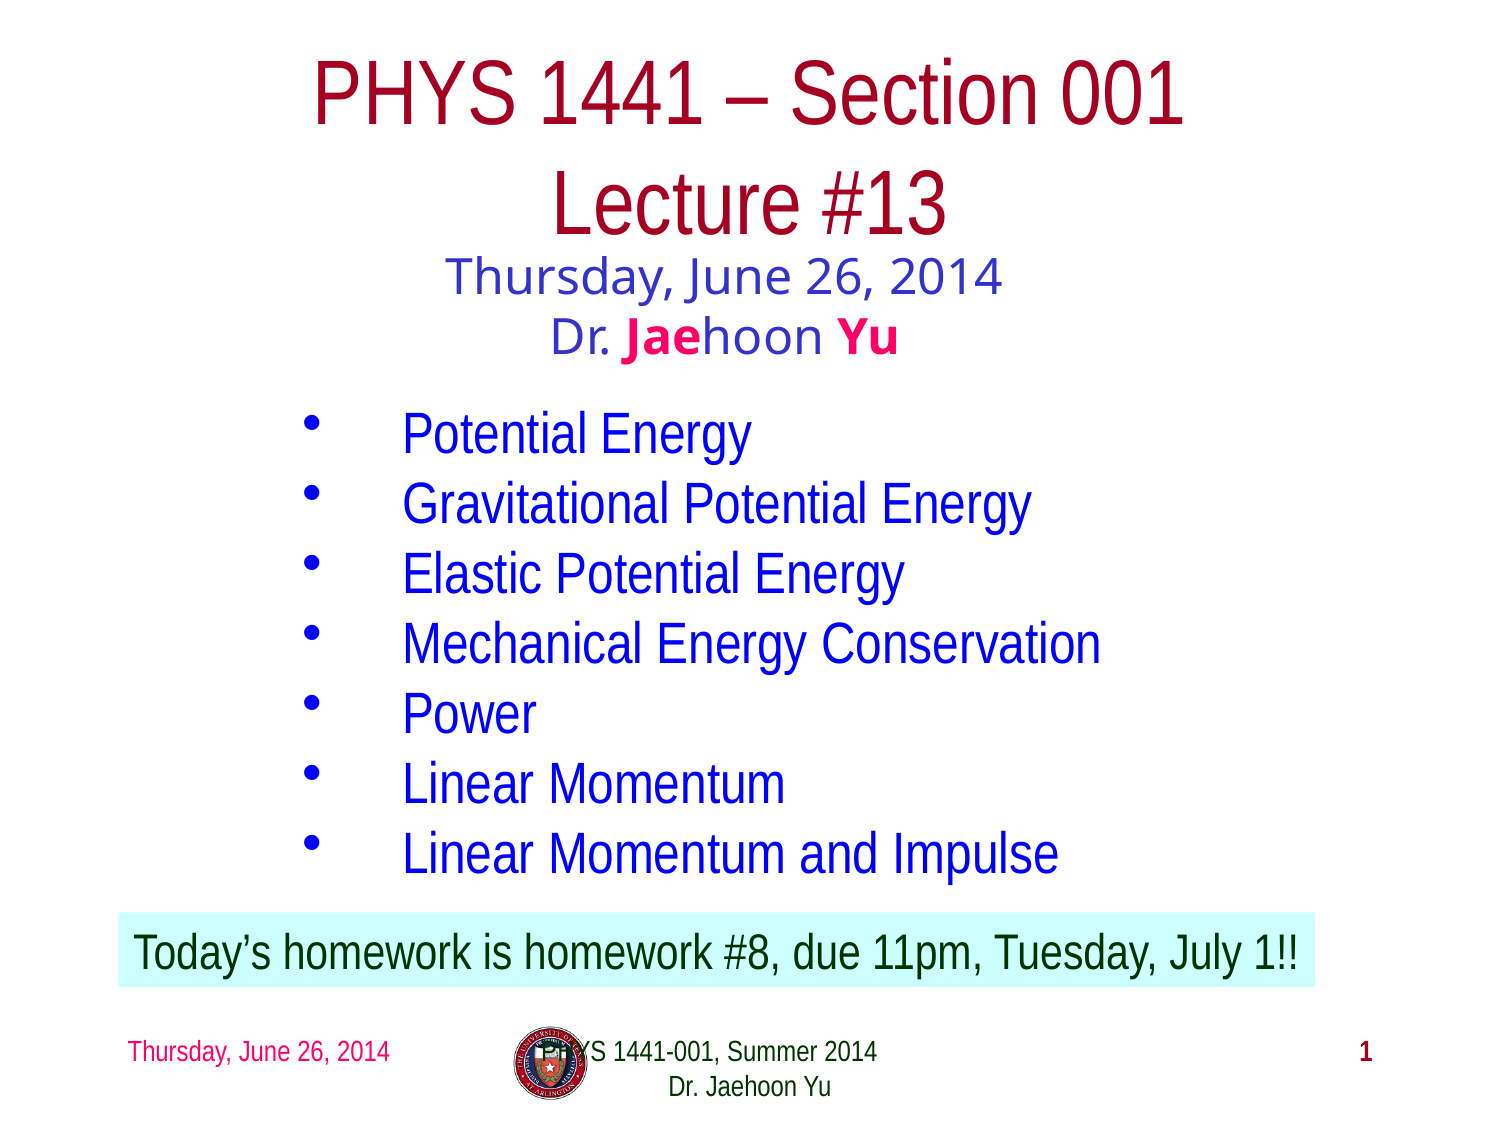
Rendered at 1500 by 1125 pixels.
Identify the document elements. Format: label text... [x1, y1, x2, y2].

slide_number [112, 1024, 426, 1101]
slide_number 1 [1074, 1024, 1388, 1101]
text_box Today’s homework is homework #8, due 11pm, Tuesday, July 1!! [118, 912, 1316, 988]
text_box Thursday, June 26, 2014 Dr. Jaehoon Yu [431, 237, 1019, 373]
footer PHYS 1441-001, Summer 2014 Dr. Jaehoon Yu [512, 1024, 988, 1101]
text_box Potential Energy Gravitational Potential Energy Elastic Potential Energy Mechanical Energy Conservation Power Linear Momentum Linear Momentum and Impulse [287, 387, 1375, 1013]
title PHYS 1441 – Section 001 Lecture #13 [112, 73, 1388, 212]
